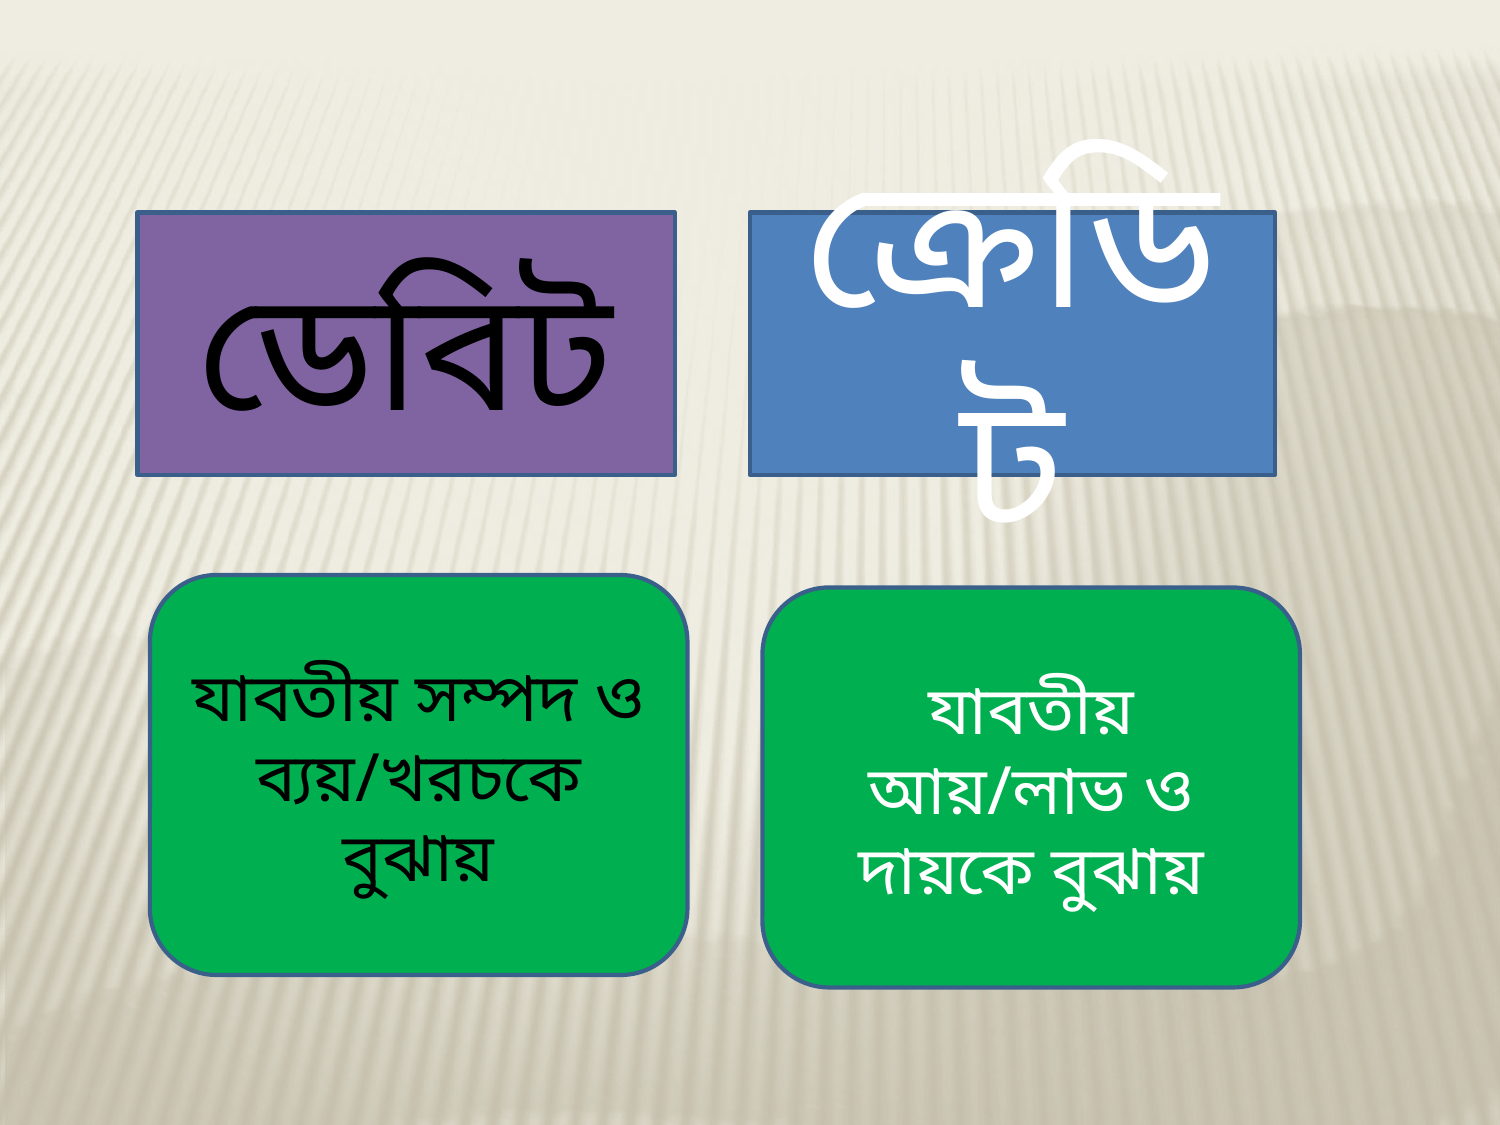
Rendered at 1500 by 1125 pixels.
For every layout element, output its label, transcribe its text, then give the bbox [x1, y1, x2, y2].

text_box যাবতীয় আয়/লাভ ও দায়কে বুঝায় [760, 585, 1303, 990]
text_box ক্রেডিট [748, 210, 1277, 477]
text_box যাবতীয় সম্পদ ও ব্যয়/খরচকে বুঝায় [147, 572, 690, 978]
text_box ডেবিট [135, 210, 677, 477]
